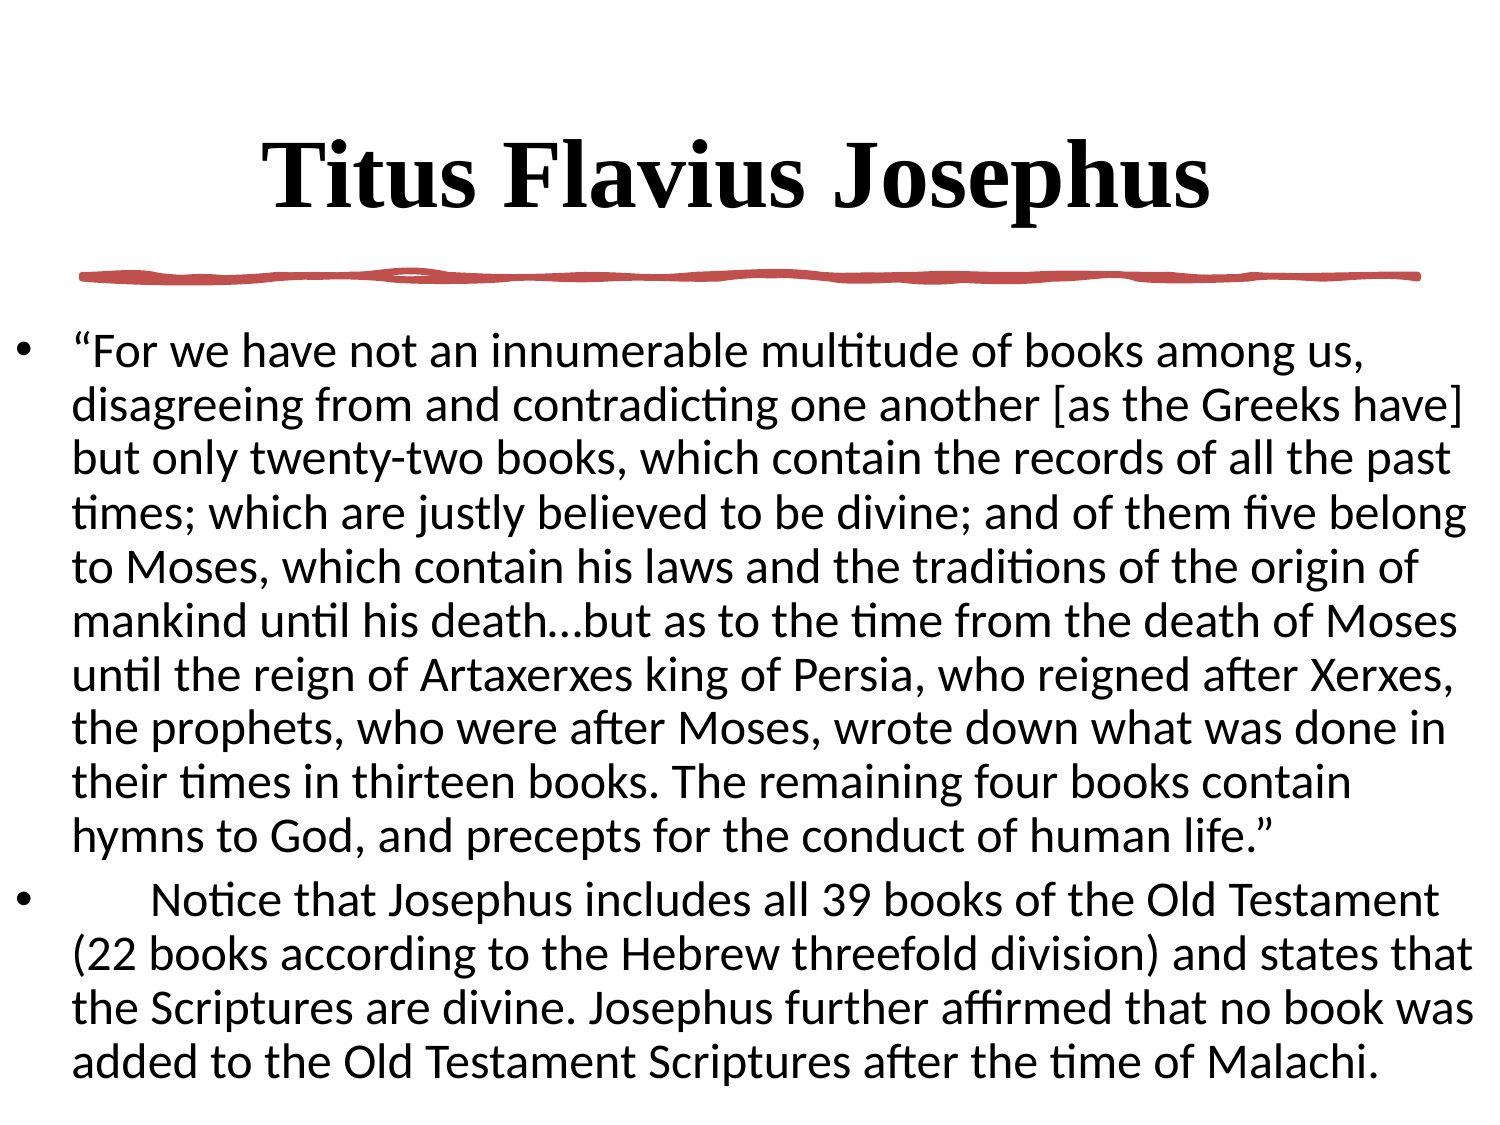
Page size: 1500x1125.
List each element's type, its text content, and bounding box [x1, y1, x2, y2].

title Titus Flavius Josephus [103, 59, 1397, 275]
text_box [0, 0, 1500, 316]
list “For we have not an innumerable multitude of books among us, disagreeing from and contradicting one another [as the Greeks have] but only twenty-two books, which contain the records of all the past times; which are justly believed to be divine; and of them five belong to Moses, which contain his laws and the traditions of the origin of mankind until his death…but as to the time from the death of Moses until the reign of Artaxerxes king of Persia, who reigned after Xerxes, the prophets, who were after Moses, wrote down what was done in their times in thirteen books. The remaining four books contain hymns to God, and precepts for the conduct of human life.” Notice that Josephus includes all 39 books of the Old Testament (22 books according to the Hebrew threefold division) and states that the Scriptures are divine. Josephus further affirmed that no book was added to the Old Testament Scriptures after the time of Malachi. [0, 316, 1500, 1125]
text_box [80, 268, 1420, 285]
